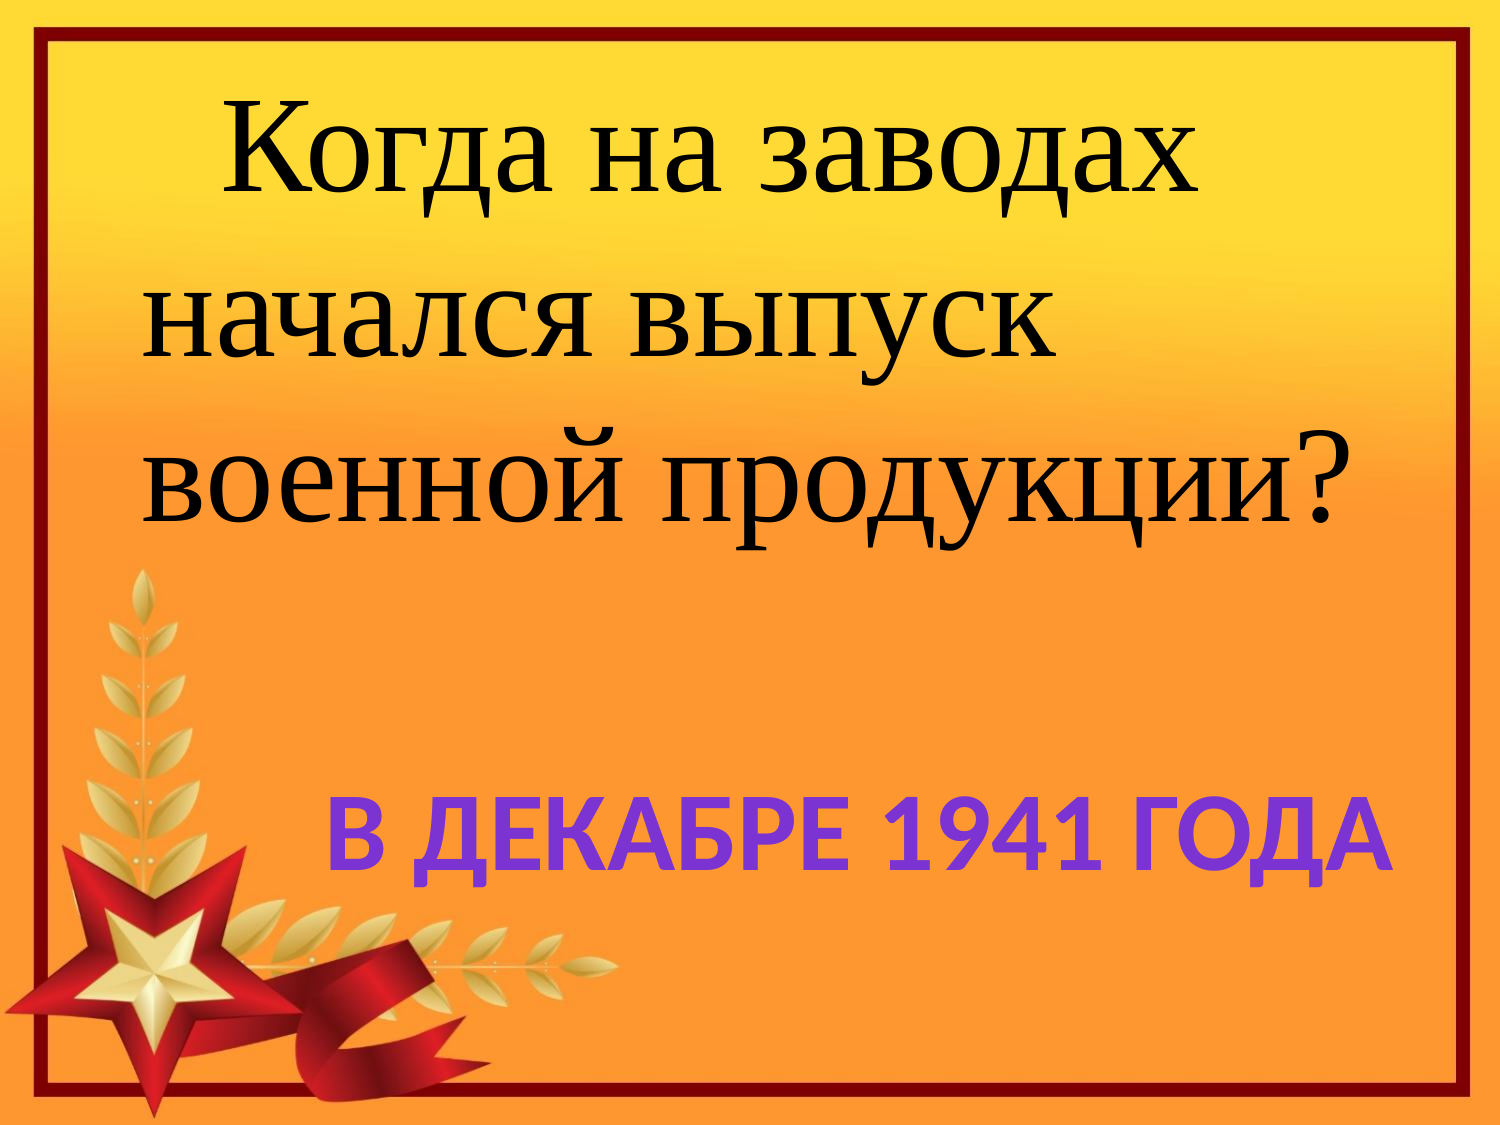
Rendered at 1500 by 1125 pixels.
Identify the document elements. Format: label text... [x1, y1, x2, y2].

text_box В декабре 1941 года [309, 749, 1410, 900]
list Когда на заводах начался выпуск военной продукции? [70, 46, 1421, 790]
picture [0, 0, 1500, 1125]
